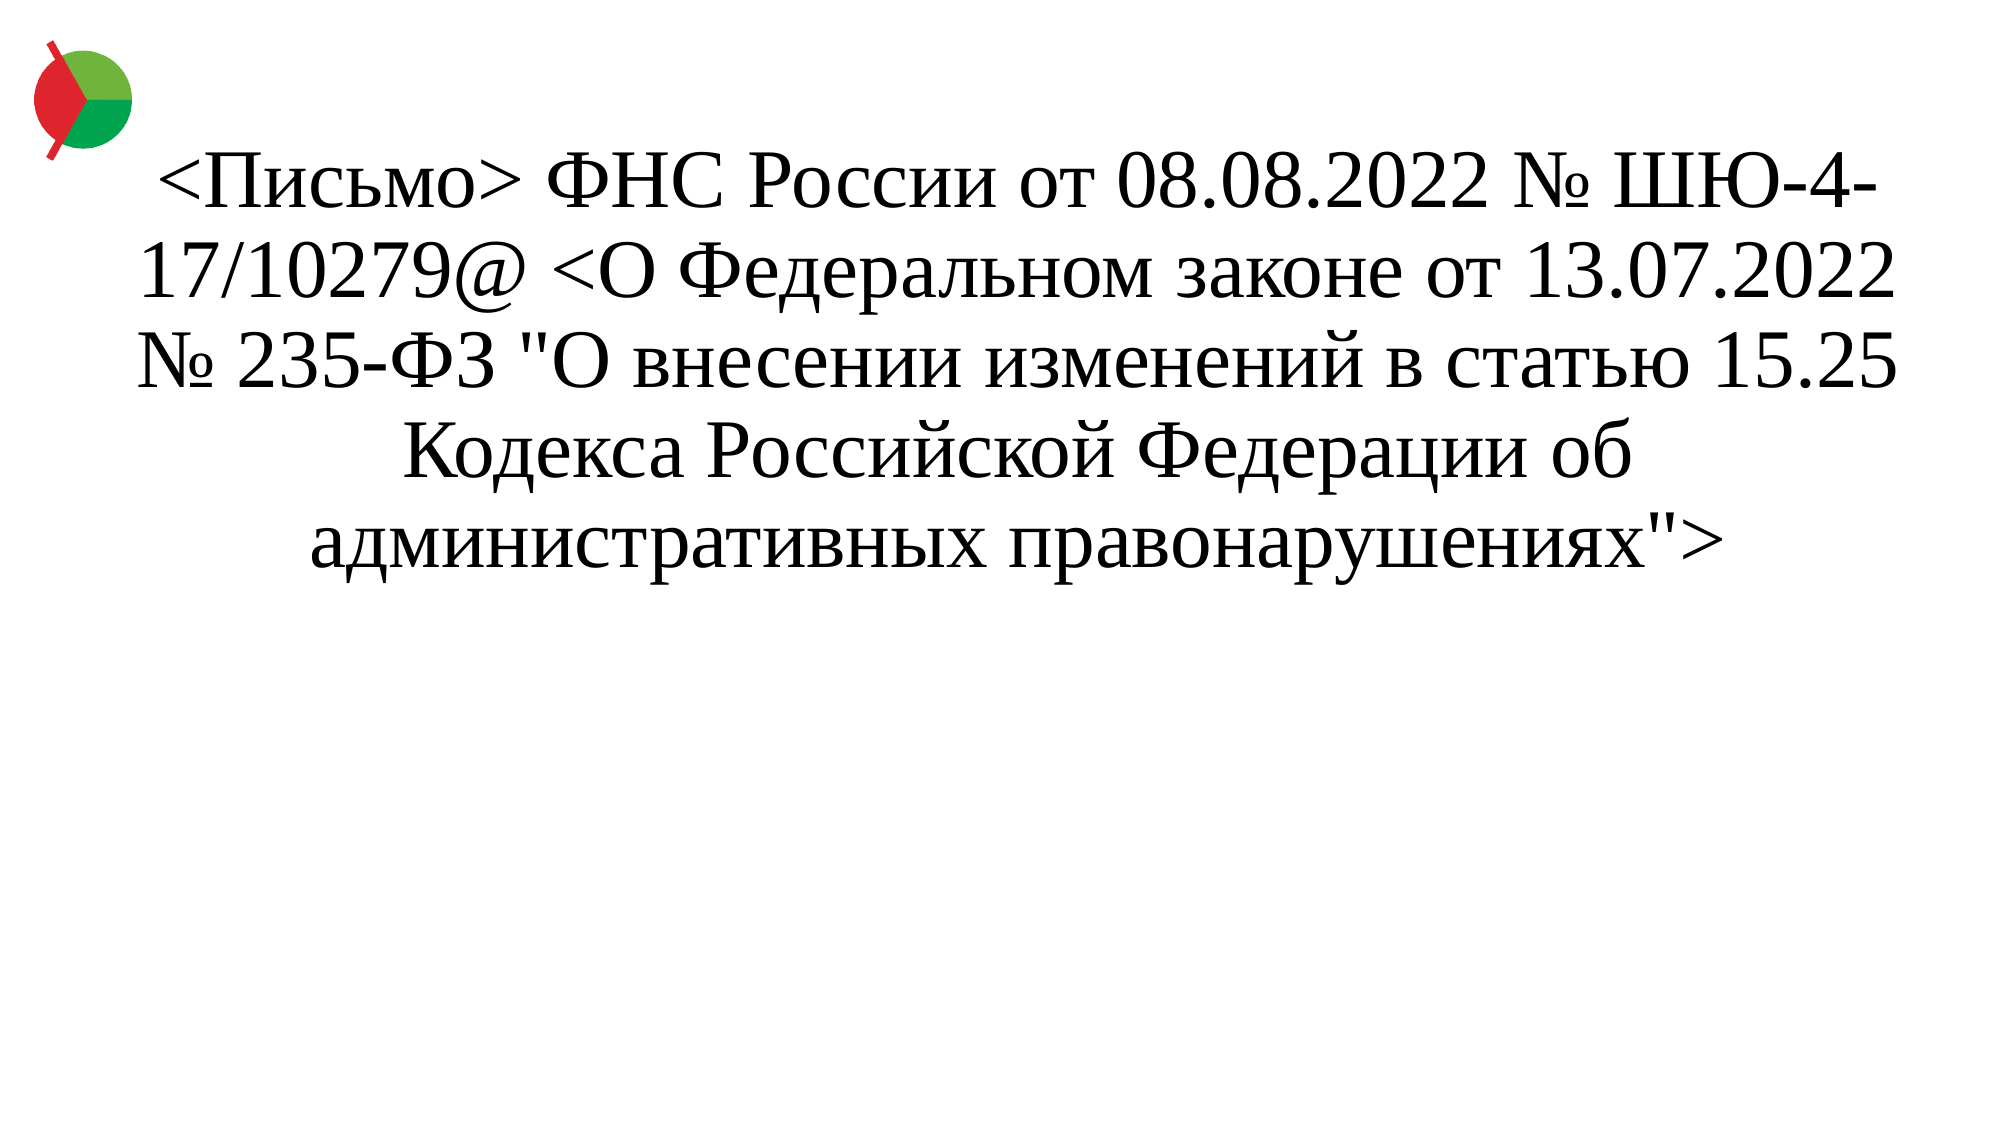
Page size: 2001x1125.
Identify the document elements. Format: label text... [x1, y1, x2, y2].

picture [34, 40, 132, 161]
list <Письмо> ФНС России от 08.08.2022 № ШЮ-4-17/10279@ <О Федеральном законе от 13.07.2022 № 235-ФЗ "О внесении изменений в статью 15.25 Кодекса Российской Федерации об административных правонарушениях"> [63, 127, 1937, 1021]
